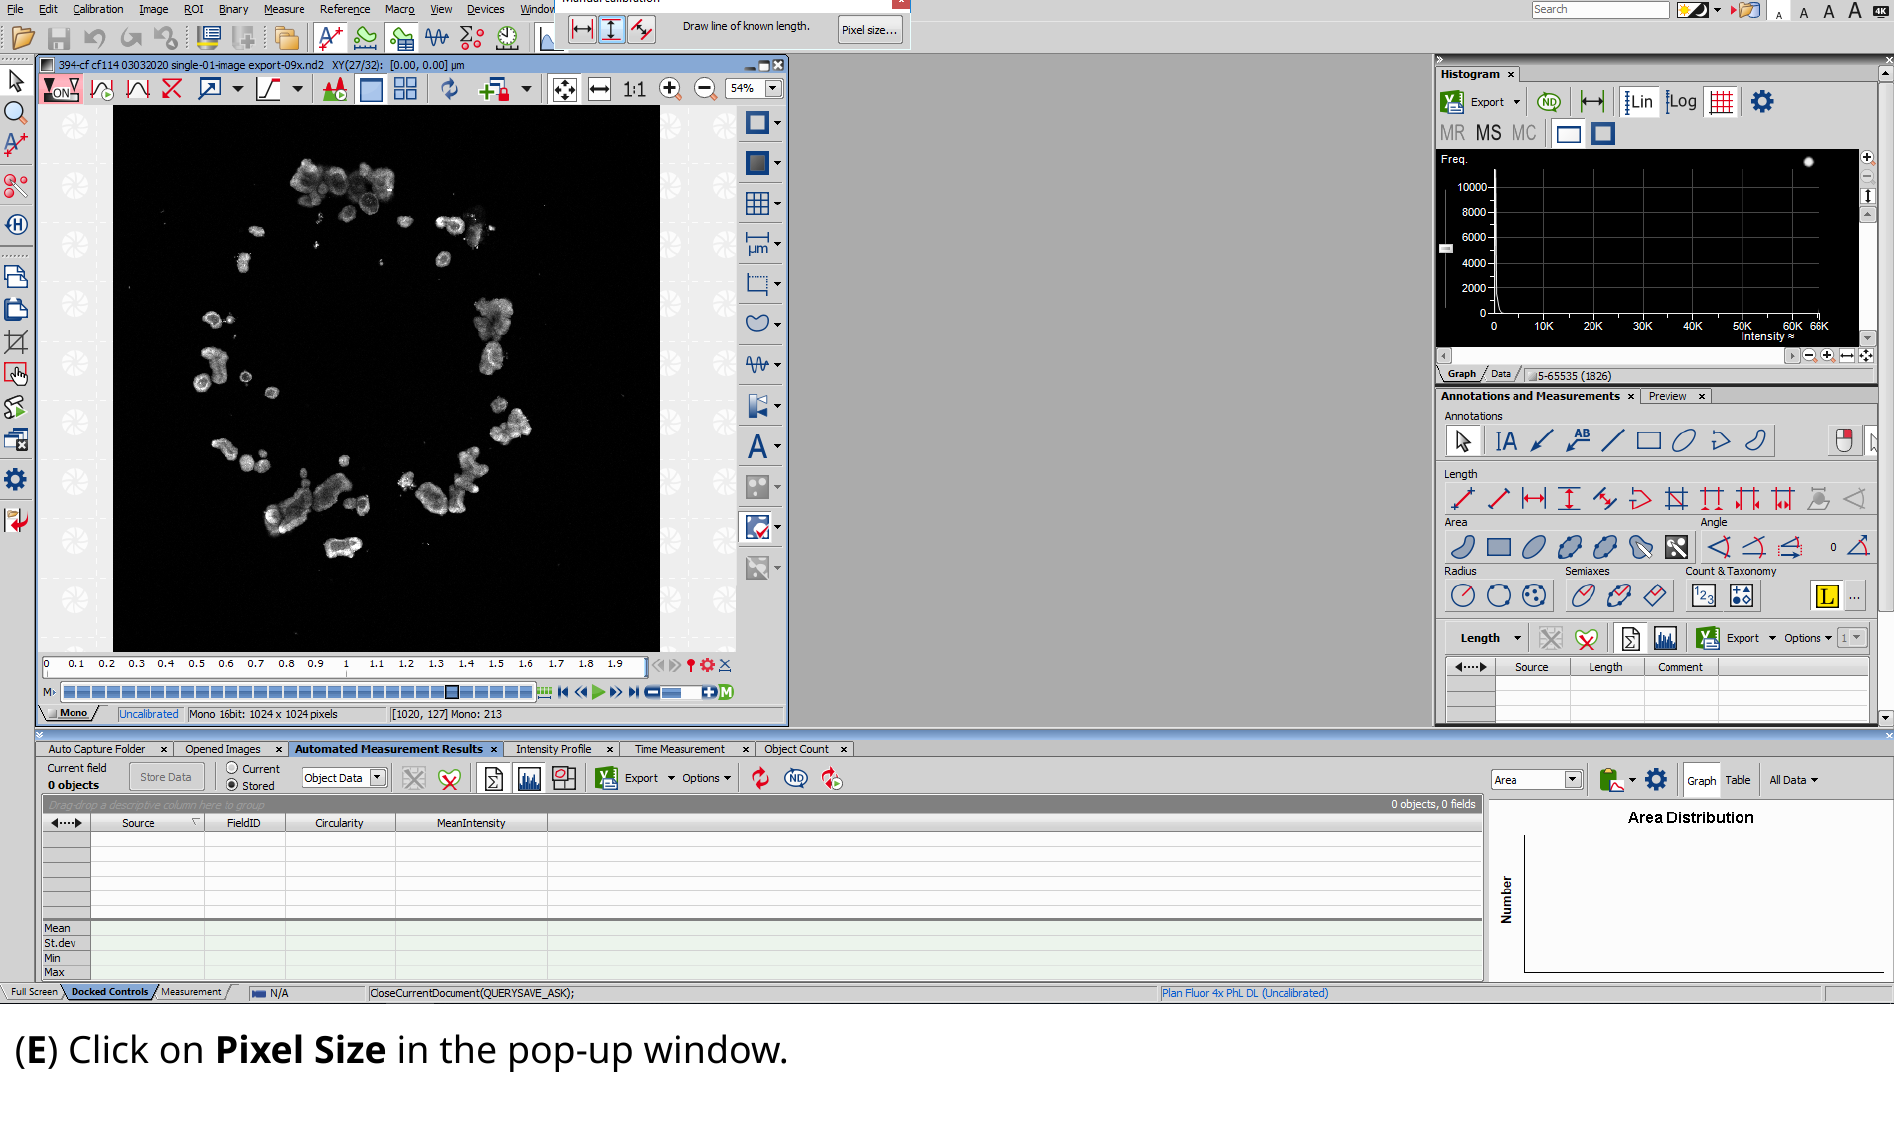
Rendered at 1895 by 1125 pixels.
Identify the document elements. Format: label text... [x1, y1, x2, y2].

picture [0, 0, 1894, 1004]
text_box (E) Click on Pixel Size in the pop-up window. [0, 1018, 1894, 1124]
